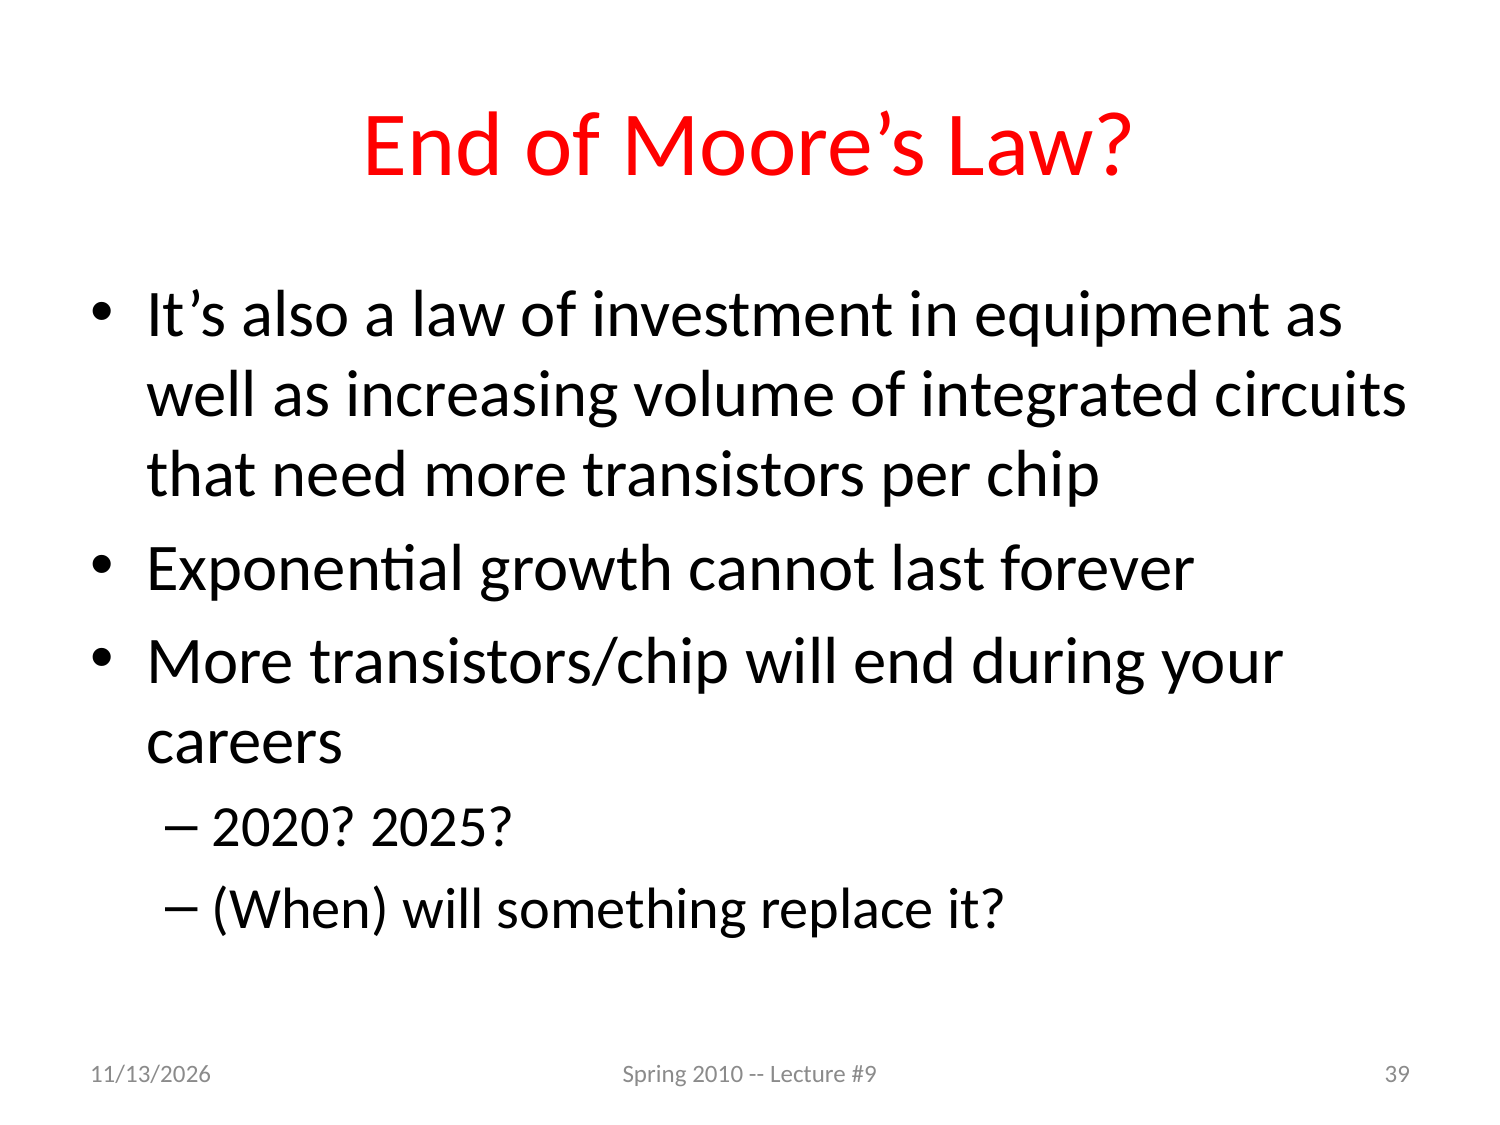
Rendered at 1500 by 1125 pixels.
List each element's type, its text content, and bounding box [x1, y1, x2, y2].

title End of Moore’s Law? [75, 45, 1425, 233]
footer Spring 2010 -- Lecture #9 [512, 1042, 988, 1103]
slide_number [75, 1042, 425, 1103]
slide_number 39 [1074, 1042, 1425, 1103]
list It’s also a law of investment in equipment as well as increasing volume of integrated circuits that need more transistors per chip Exponential growth cannot last forever More transistors/chip will end during your careers 2020? 2025? (When) will something replace it? [75, 262, 1425, 1005]
